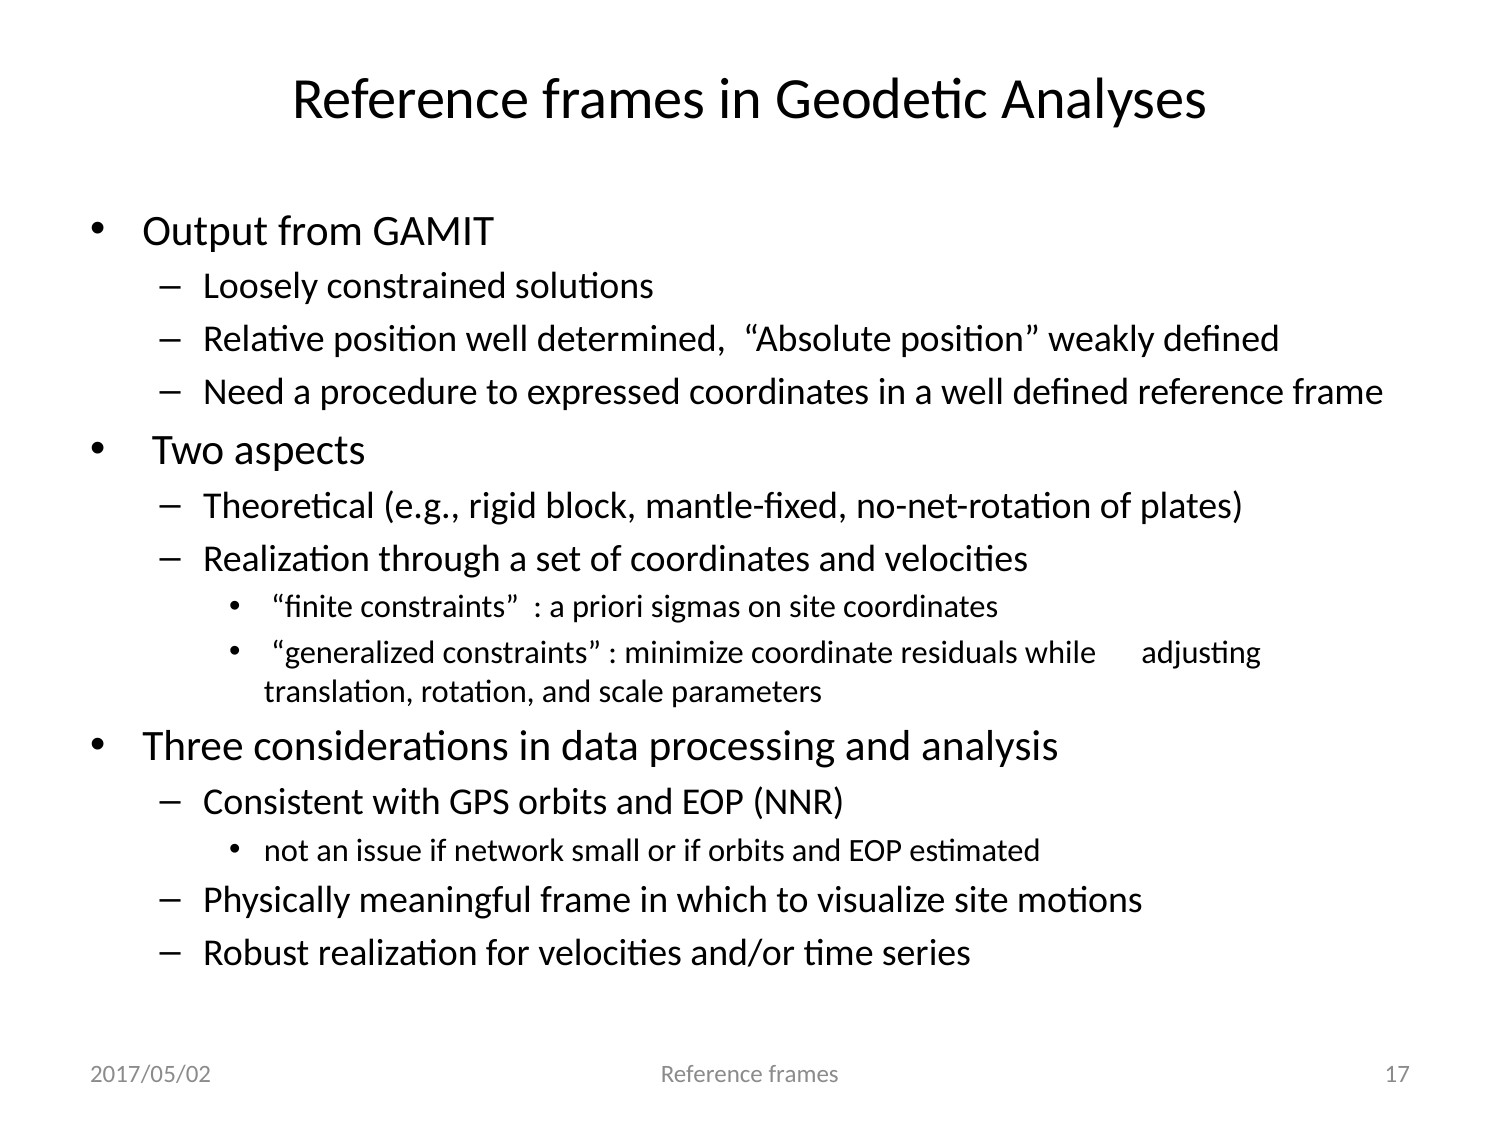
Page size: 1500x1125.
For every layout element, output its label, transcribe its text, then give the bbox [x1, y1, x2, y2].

slide_number 16 [1074, 1042, 1425, 1103]
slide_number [75, 1042, 425, 1103]
list Output from GAMIT Loosely constrained solutions Relative position well determined, “Absolute position” weakly defined Need a procedure to expressed coordinates in a well defined reference frame Two aspects Theoretical (e.g., rigid block, mantle-fixed, no-net-rotation of plates) Realization through a set of coordinates and velocities “finite constraints” : a priori sigmas on site coordinates “generalized constraints” : minimize coordinate residuals while adjusting translation, rotation, and scale parameters Three considerations in data processing and analysis Consistent with GPS orbits and EOP (NNR) not an issue if network small or if orbits and EOP estimated Physically meaningful frame in which to visualize site motions Robust realization for velocities and/or time series [75, 194, 1425, 1005]
title Reference frames in Geodetic Analyses [97, 66, 1403, 194]
footer Reference frames [512, 1042, 988, 1103]
